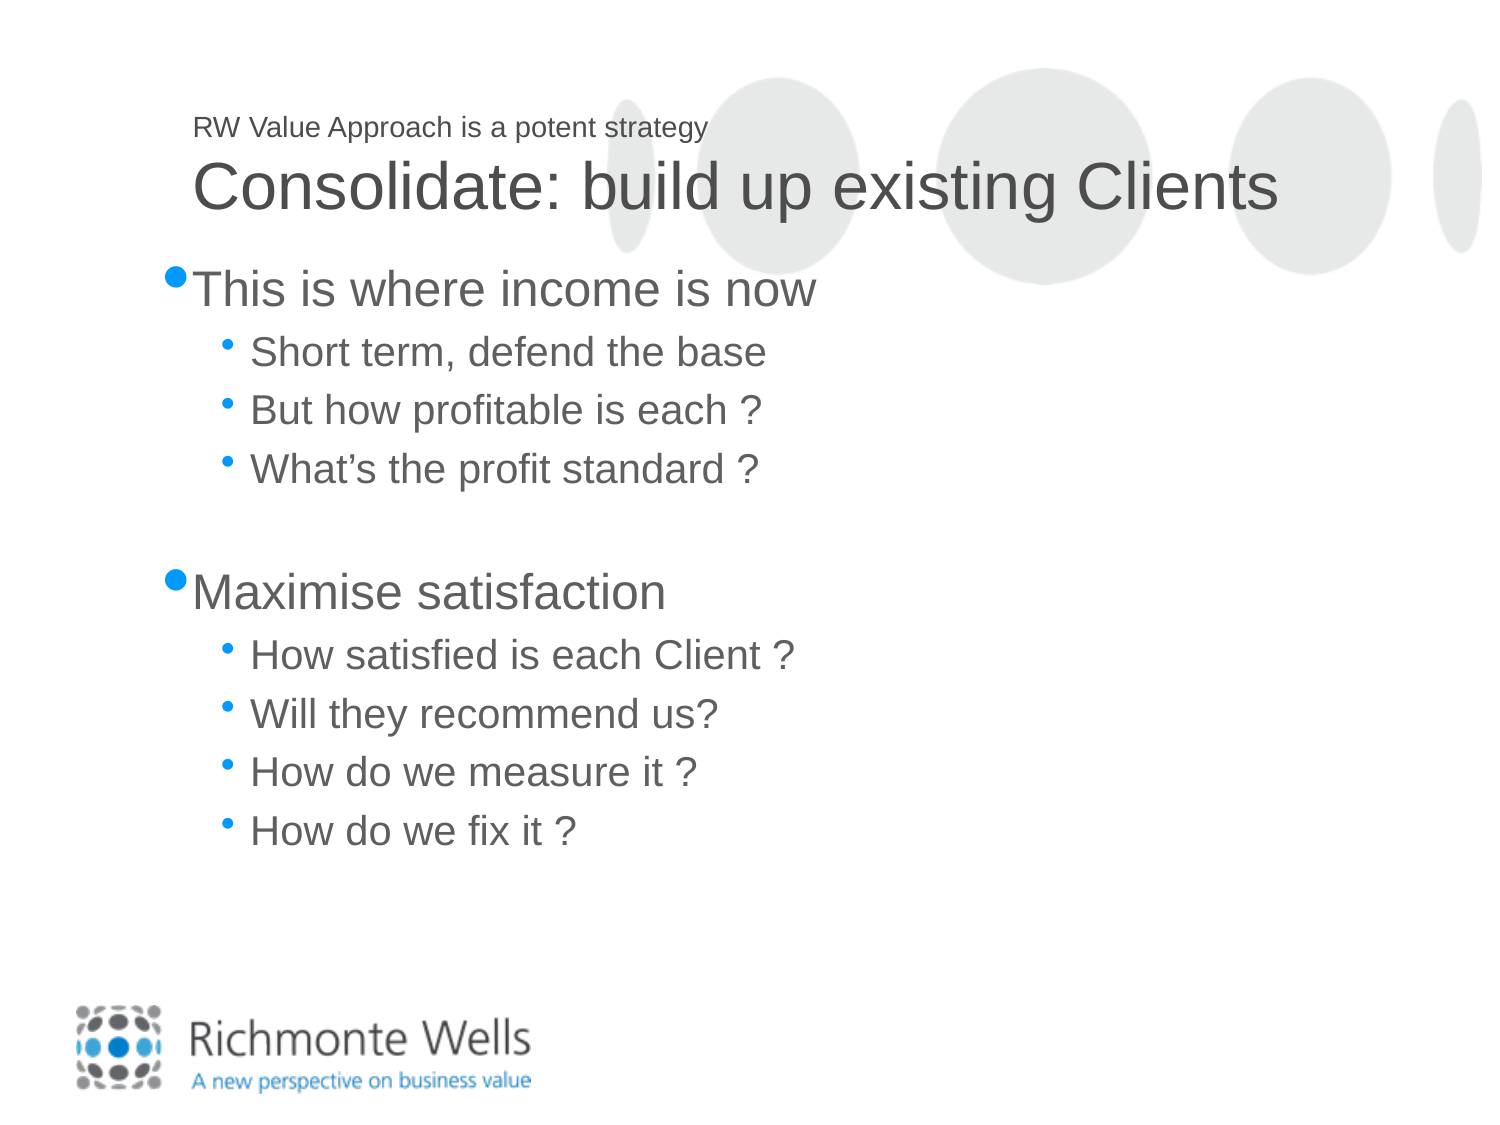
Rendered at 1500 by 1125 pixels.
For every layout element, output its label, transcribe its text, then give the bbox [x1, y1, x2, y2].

picture [607, 68, 1482, 285]
list This is where income is now Short term, defend the base But how profitable is each ? What’s the profit standard ? Maximise satisfaction How satisfied is each Client ? Will they recommend us? How do we measure it ? How do we fix it ? [147, 248, 1438, 992]
title RW Value Approach is a potent strategy Consolidate: build up existing Clients [177, 71, 1409, 248]
picture [76, 1005, 531, 1094]
